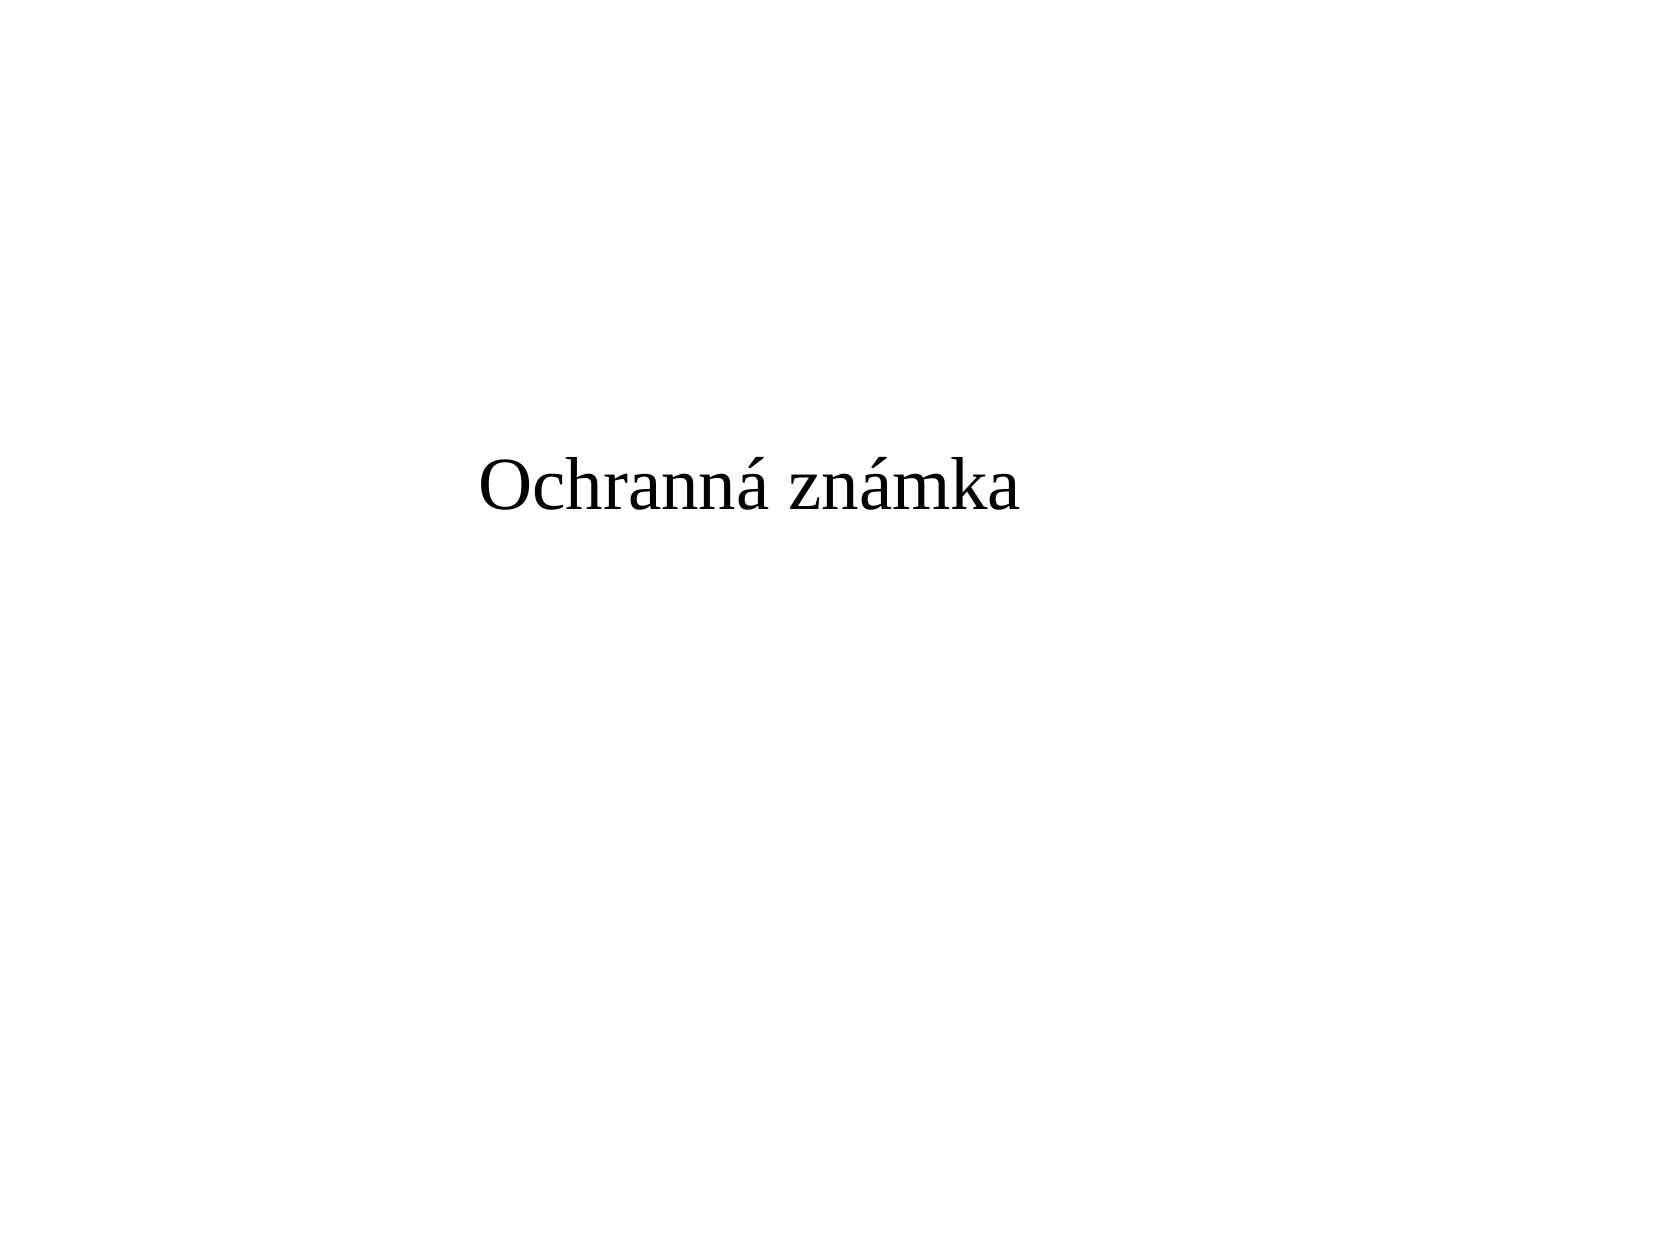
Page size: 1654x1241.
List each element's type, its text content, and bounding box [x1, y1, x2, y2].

text_box Ochranná známka [74, 200, 1425, 804]
